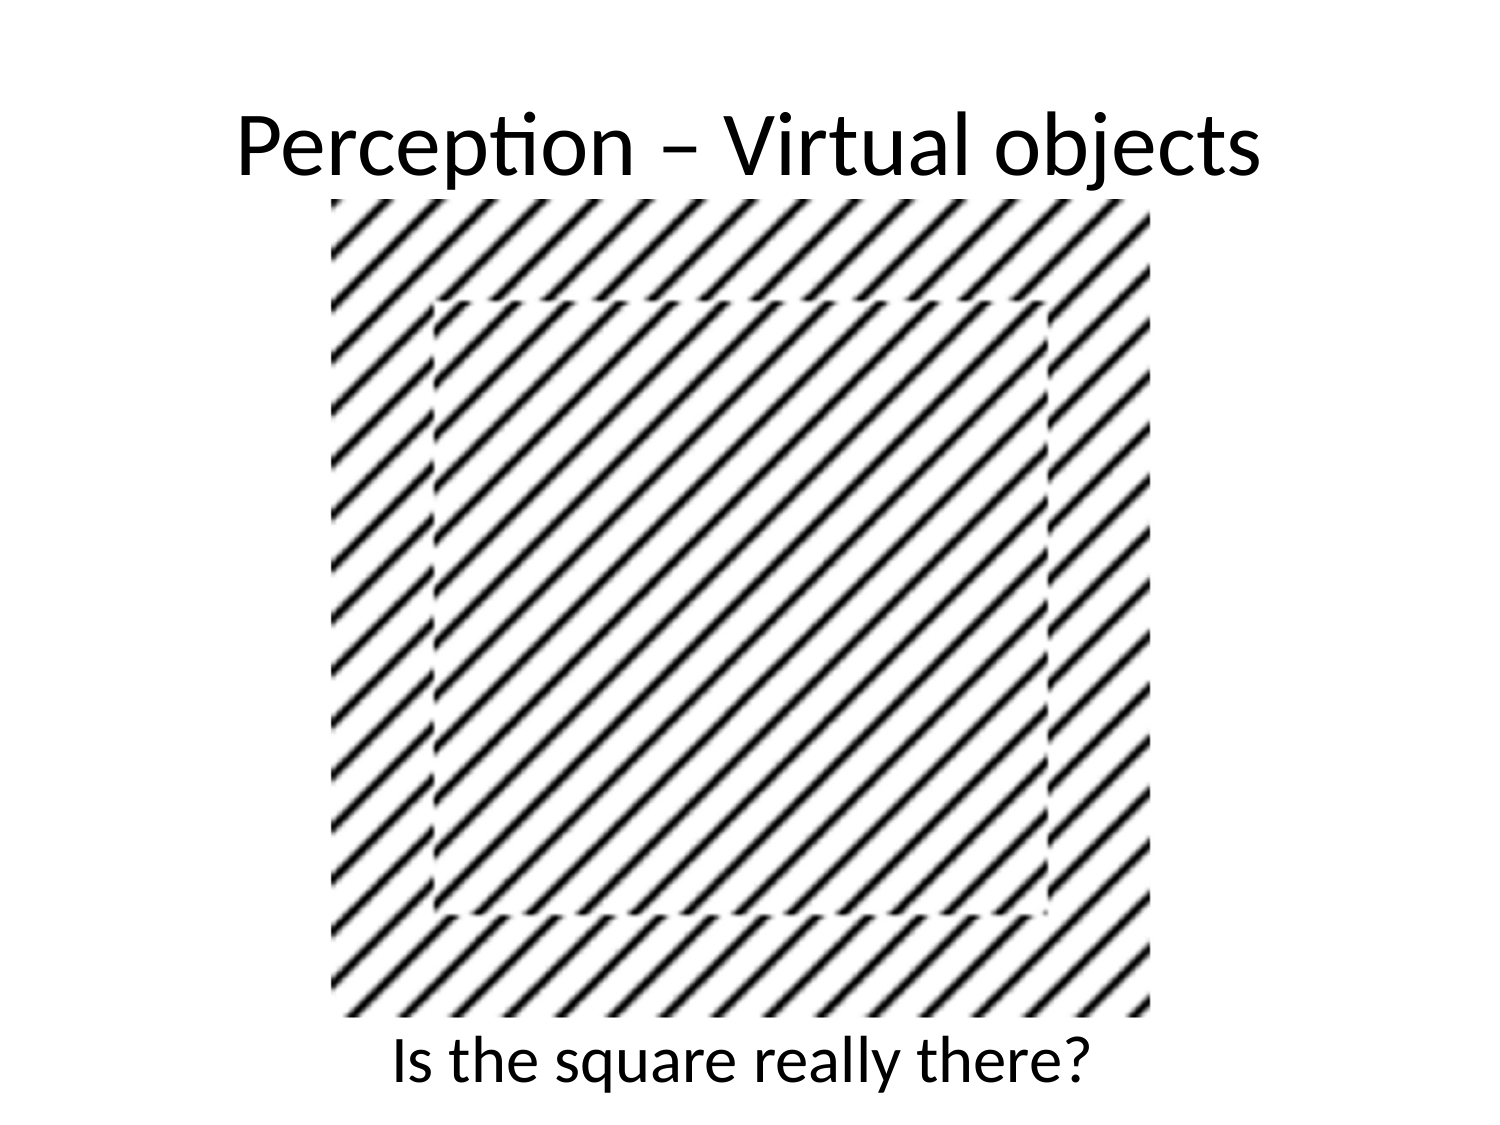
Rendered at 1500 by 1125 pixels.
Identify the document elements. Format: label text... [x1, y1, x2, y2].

text_box Is the square really there? [376, 1049, 1109, 1104]
title Perception – Virtual objects [75, 45, 1425, 233]
picture [301, 178, 1182, 1041]
